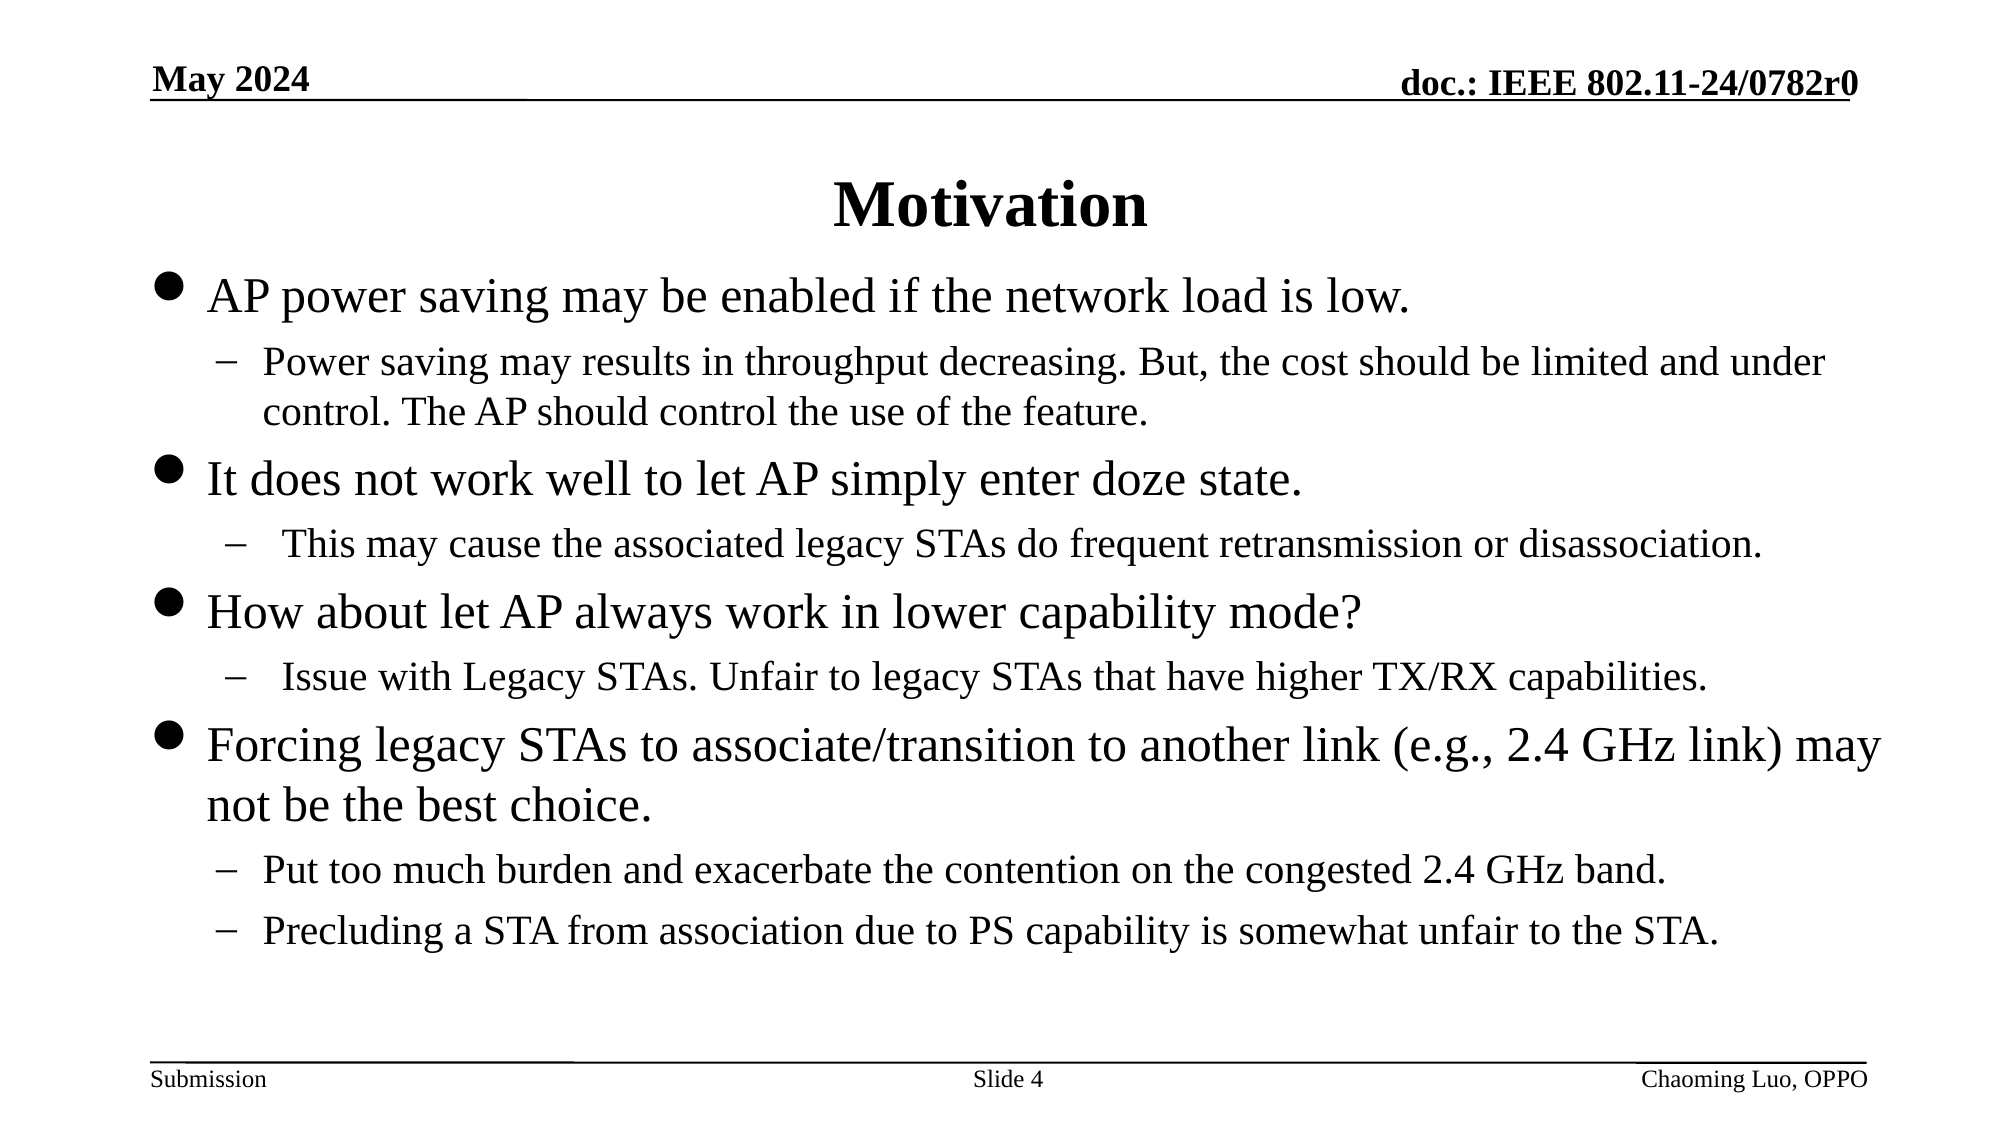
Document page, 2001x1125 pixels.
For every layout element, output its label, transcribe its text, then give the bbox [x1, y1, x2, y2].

slide_number Slide 4 [950, 1061, 1067, 1123]
footer Chaoming Luo, OPPO [1171, 1061, 1869, 1093]
title Motivation [149, 112, 1850, 255]
list AP power saving may be enabled if the network load is low. Power saving may results in throughput decreasing. But, the cost should be limited and under control. The AP should control the use of the feature. It does not work well to let AP simply enter doze state. This may cause the associated legacy STAs do frequent retransmission or disassociation. How about let AP always work in lower capability mode? Issue with Legacy STAs. Unfair to legacy STAs that have higher TX/RX capabilities. Forcing legacy STAs to associate/transition to another link (e.g., 2.4 GHz link) may not be the best choice. Put too much burden and exacerbate the contention on the congested 2.4 GHz band. Precluding a STA from association due to PS capability is somewhat unfair to the STA. [125, 255, 1969, 957]
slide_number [152, 54, 563, 100]
